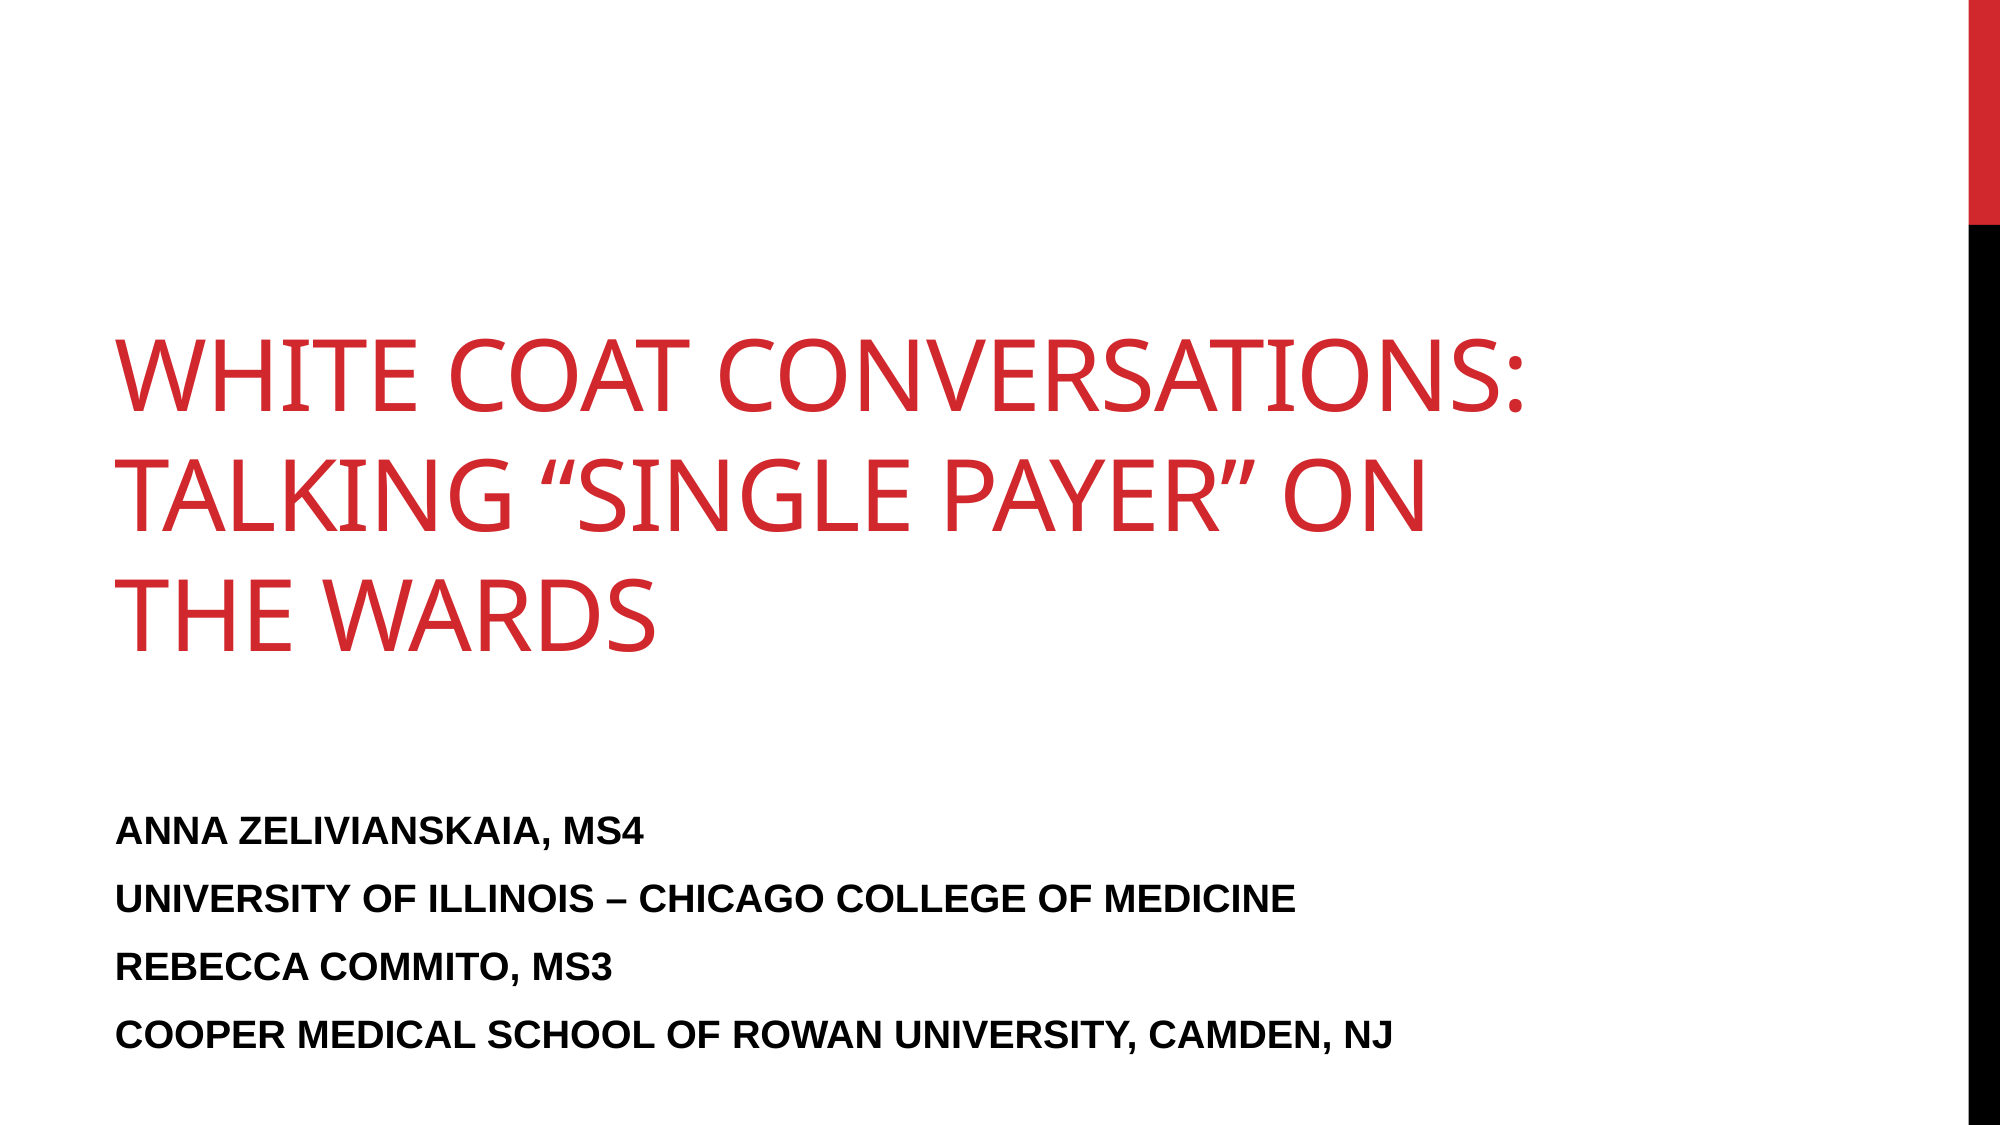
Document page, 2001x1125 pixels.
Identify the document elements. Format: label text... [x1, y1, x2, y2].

list ANNA ZELIVIANSKAIA, MS4 UNIVERSITY OF ILLINOIS – CHICAGO COLLEGE OF MEDICINE REBECCA COMMITO, MS3 COOPER MEDICAL SCHOOL OF ROWAN UNIVERSITY, CAMDEN, NJ [99, 797, 1852, 1066]
title White Coat Conversations: Talking “Single Payer” on the wards [99, 25, 1613, 680]
